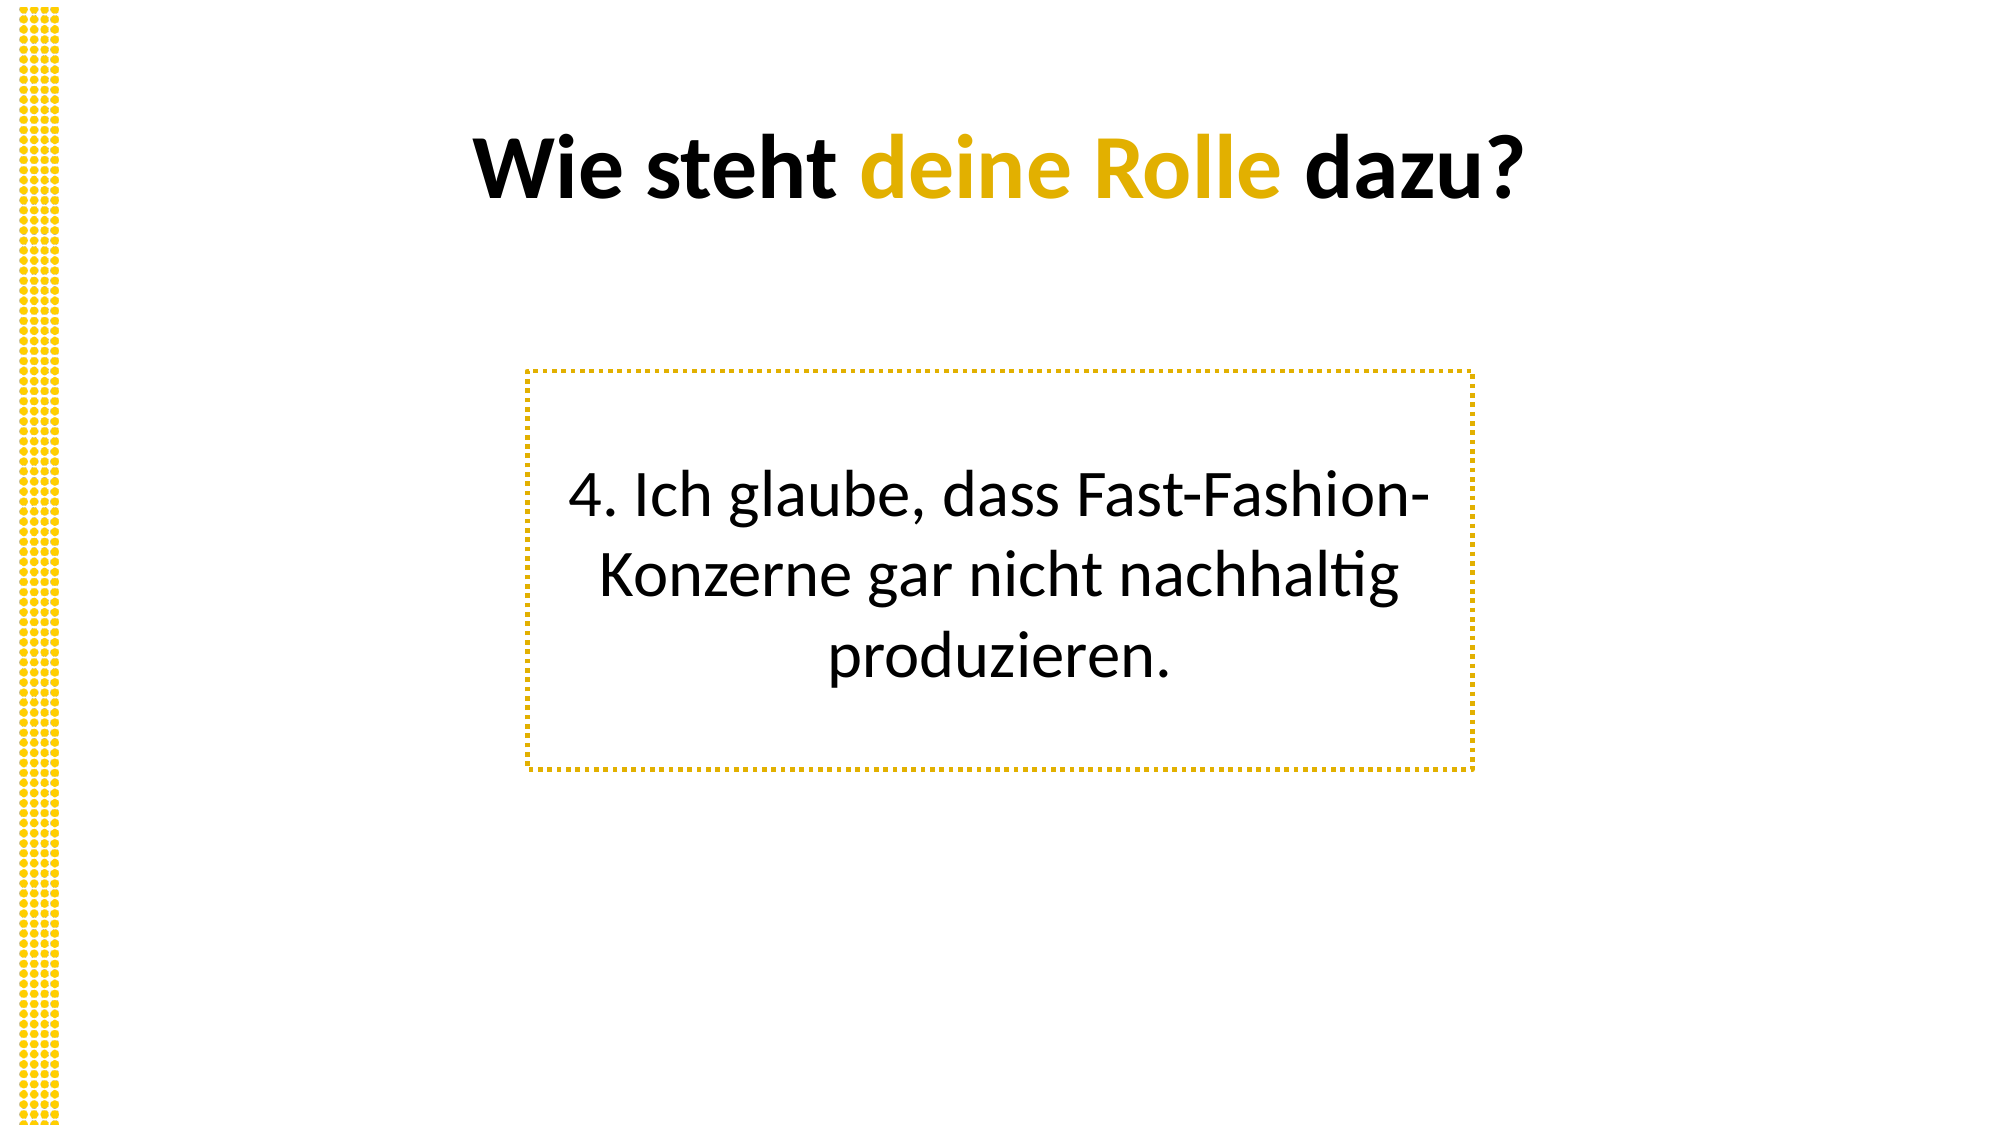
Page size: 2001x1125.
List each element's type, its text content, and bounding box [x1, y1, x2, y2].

text_box 4. Ich glaube, dass Fast-Fashion-Konzerne gar nicht nachhaltig produzieren. [527, 370, 1473, 770]
title Wie steht deine Rolle dazu? [137, 59, 1863, 278]
picture [0, 7, 87, 1125]
